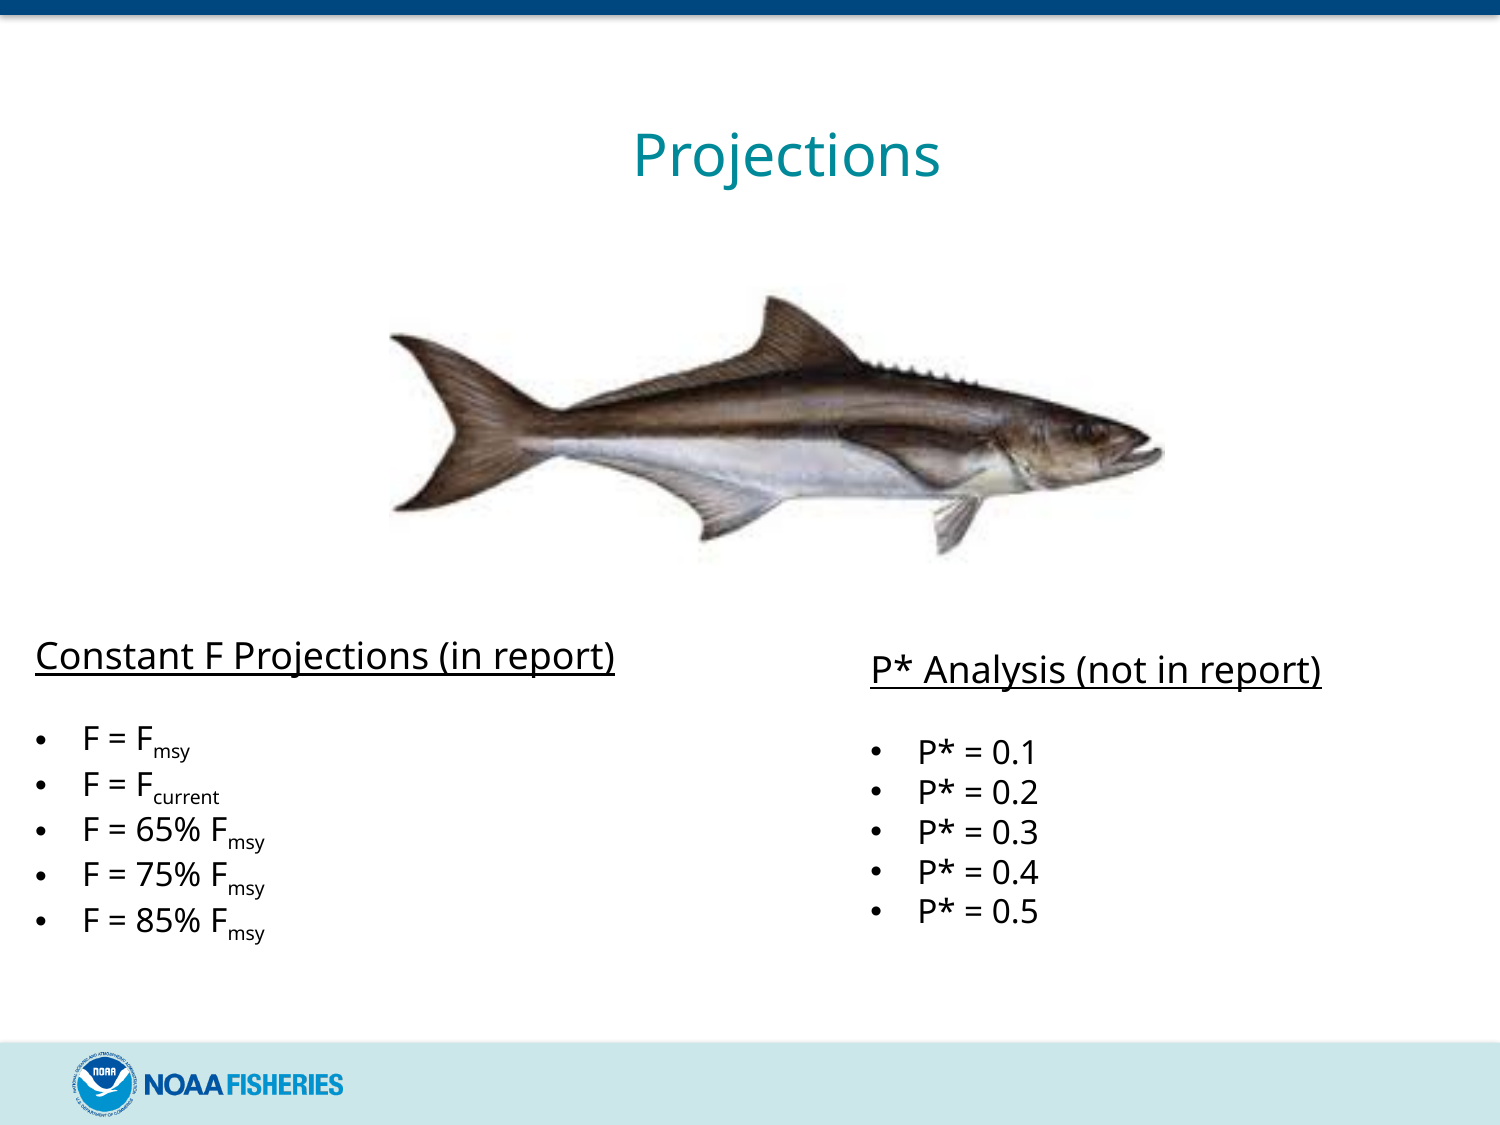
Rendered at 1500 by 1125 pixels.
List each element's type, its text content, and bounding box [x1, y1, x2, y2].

title Projections [617, 109, 1035, 195]
picture [72, 1052, 343, 1117]
text_box Constant F Projections (in report) F = Fmsy F = Fcurrent F = 65% Fmsy F = 75% Fmsy F = 85% Fmsy [20, 600, 708, 977]
text_box P* Analysis (not in report) P* = 0.1 P* = 0.2 P* = 0.3 P* = 0.4 P* = 0.5 [855, 600, 1395, 977]
picture [335, 1078, 343, 1085]
picture [388, 196, 1165, 656]
